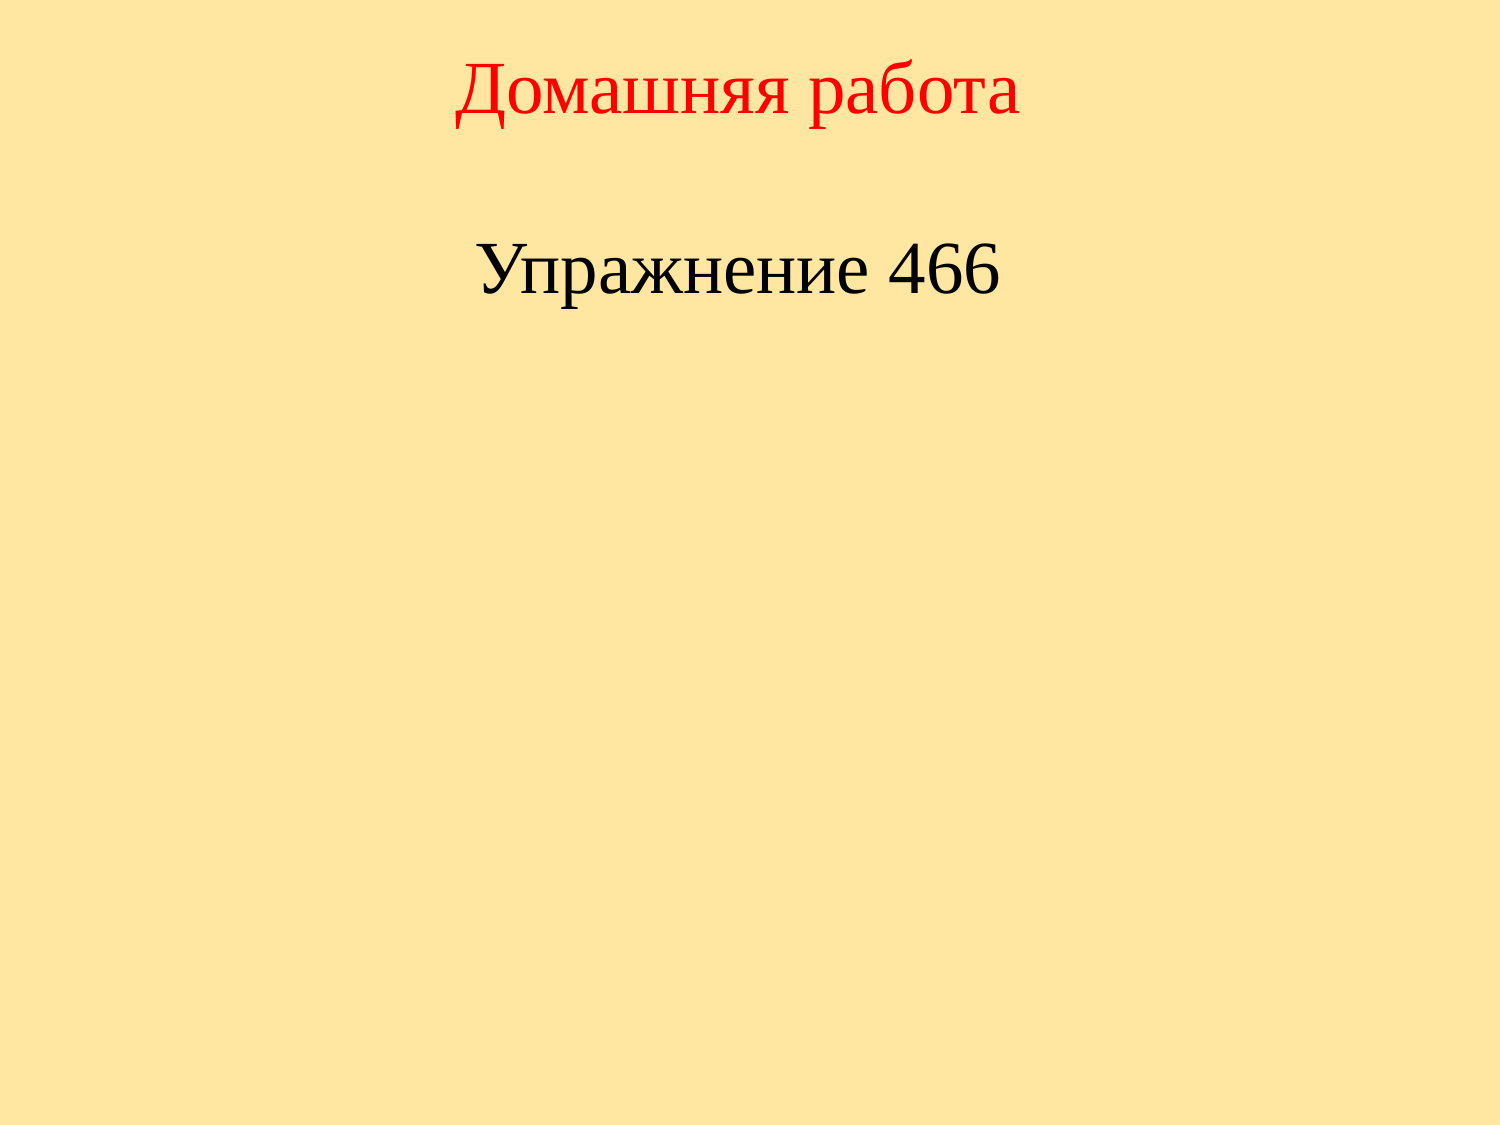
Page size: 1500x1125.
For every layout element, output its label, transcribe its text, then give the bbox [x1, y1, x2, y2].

text_box Домашняя работа Упражнение 466 [17, 30, 1459, 316]
